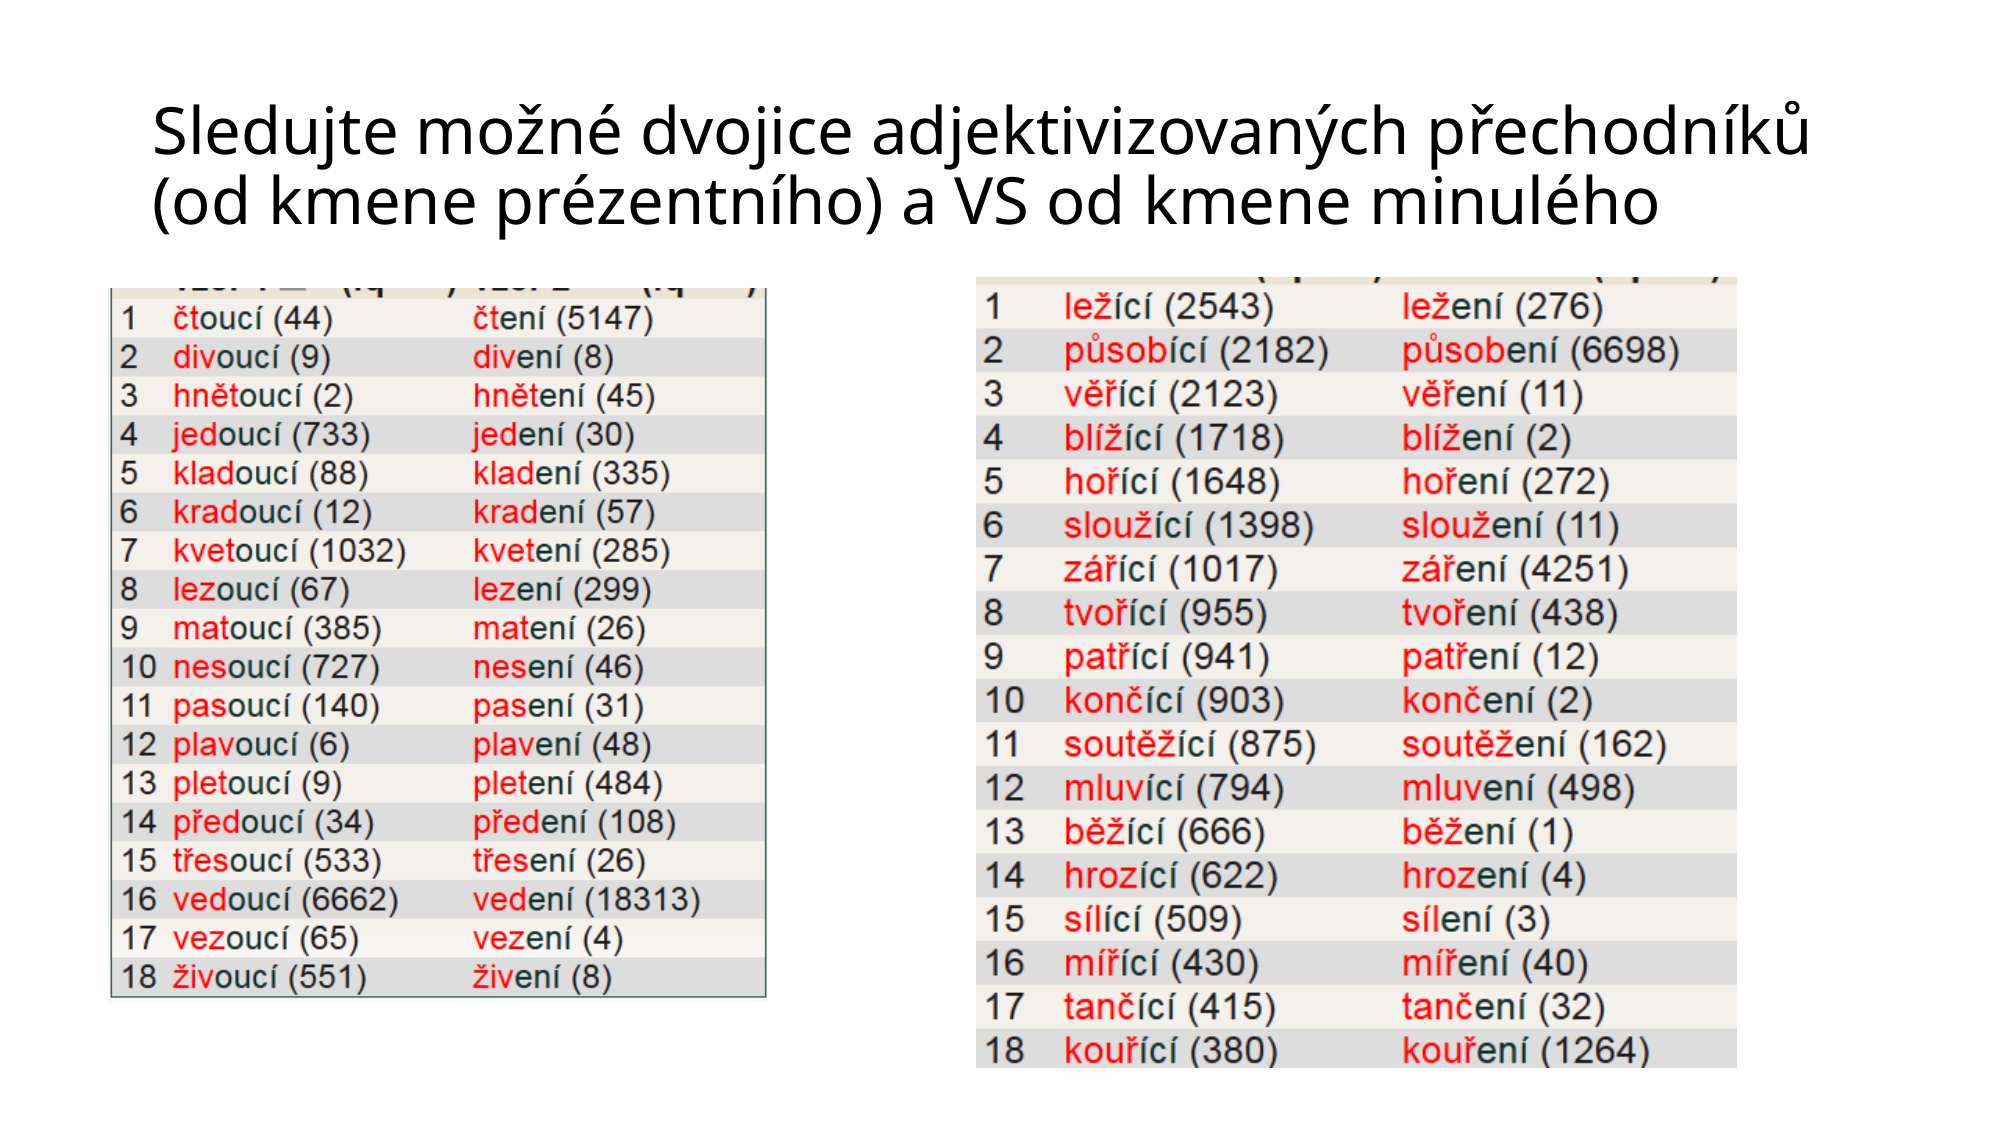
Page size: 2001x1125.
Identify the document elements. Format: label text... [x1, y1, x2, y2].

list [108, 288, 768, 1002]
title Sledujte možné dvojice adjektivizovaných přechodníků (od kmene prézentního) a VS od kmene minulého [137, 59, 1863, 278]
picture [976, 277, 1738, 1068]
